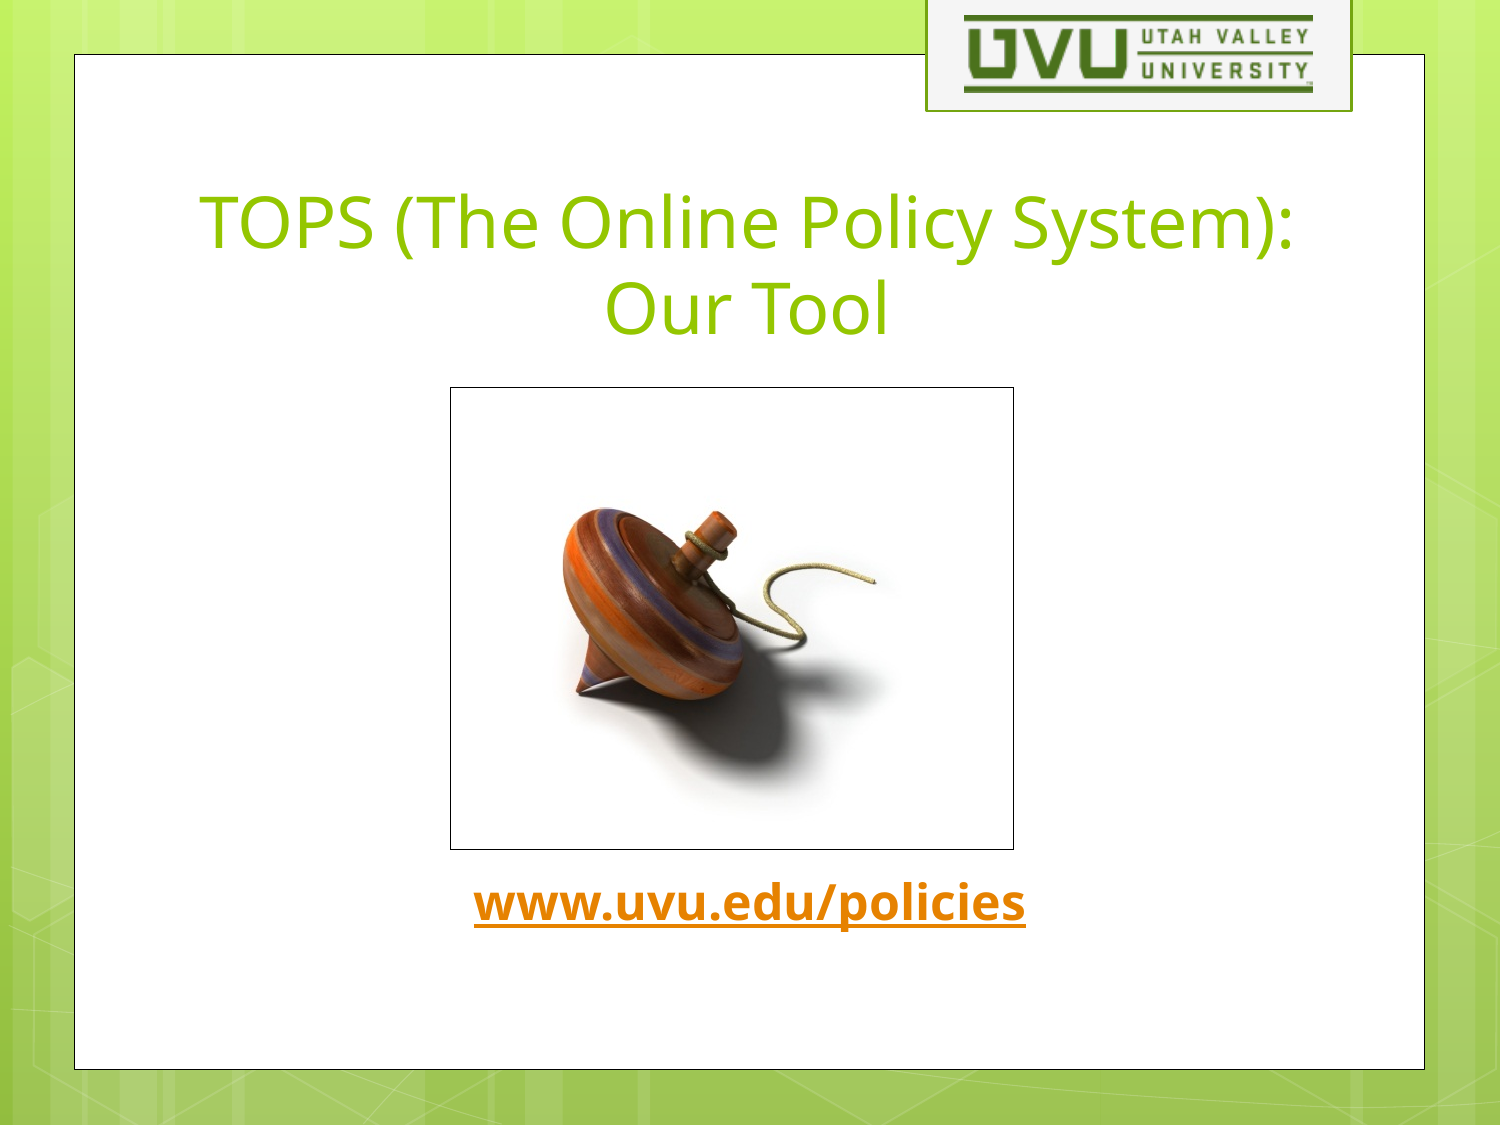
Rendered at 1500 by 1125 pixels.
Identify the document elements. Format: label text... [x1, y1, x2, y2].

picture [964, 15, 1313, 93]
title TOPS (The Online Policy System): Our Tool [171, 168, 1324, 357]
list www.uvu.edu/policies [75, 862, 1425, 988]
picture [450, 387, 1014, 851]
